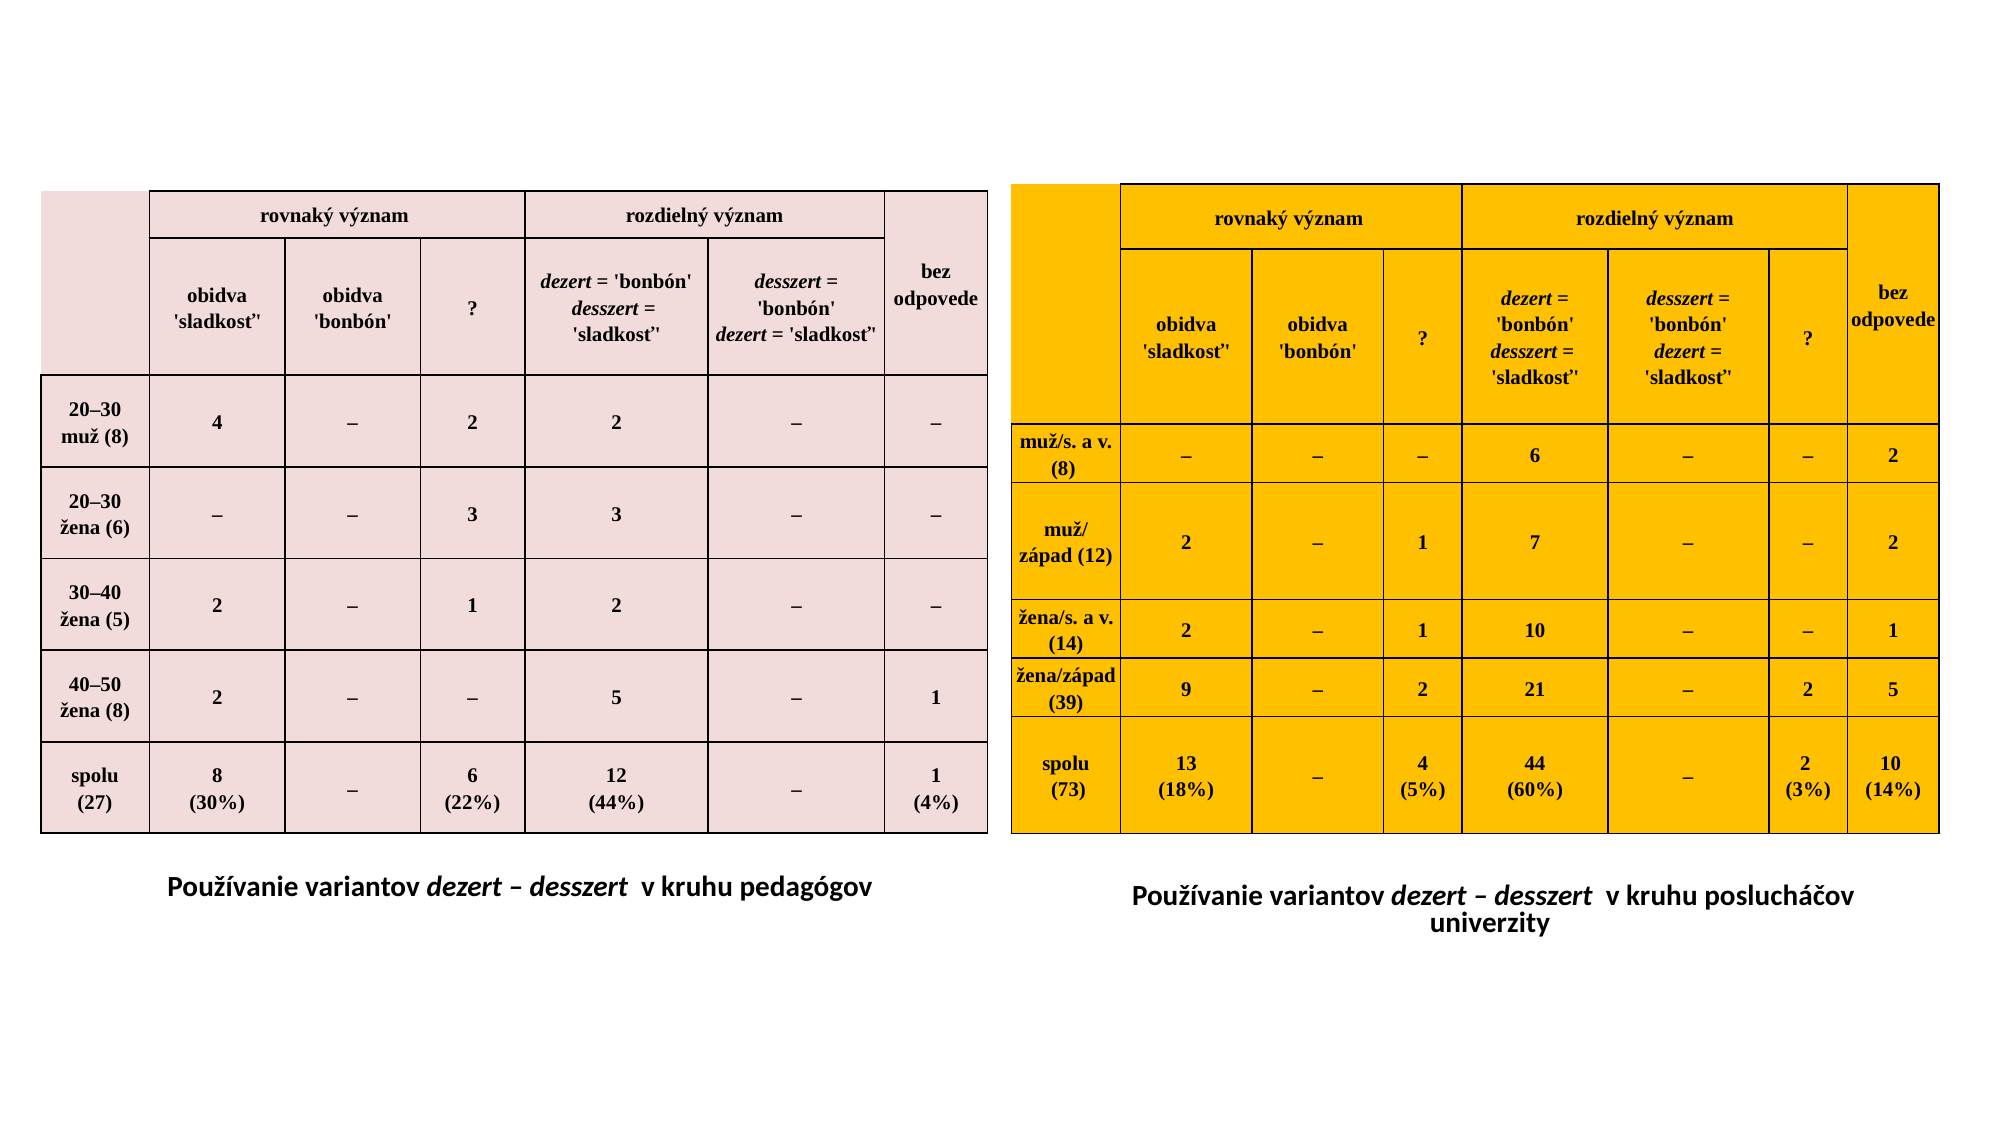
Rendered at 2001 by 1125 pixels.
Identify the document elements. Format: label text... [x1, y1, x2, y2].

table_cell – [709, 651, 884, 741]
table_cell 13 (18%) [1121, 717, 1251, 833]
table_cell – [1253, 483, 1383, 599]
table_cell – [1253, 425, 1383, 482]
table_cell obidva 'bonbón' [286, 239, 420, 374]
table_cell 1 [1384, 600, 1461, 657]
table_cell – [1609, 600, 1768, 657]
table_cell 5 [1848, 659, 1938, 716]
table_cell 1 [1384, 483, 1461, 599]
table_cell 30–40 žena (5) [42, 559, 149, 649]
table_cell 40–50 žena (8) [42, 651, 149, 741]
table_cell 6 [1463, 425, 1607, 482]
table_header [41, 191, 149, 238]
table_cell 1 [421, 559, 524, 649]
table_cell 20–30 žena (6) [42, 468, 149, 558]
table_cell 4 [150, 376, 284, 466]
table_cell ? [1384, 250, 1461, 423]
table_header [1011, 184, 1120, 249]
table_cell 1 [885, 651, 987, 741]
table_cell 9 [1121, 659, 1251, 716]
table_cell obidva 'sladkosť' [1121, 250, 1251, 423]
table_cell 2 [421, 376, 524, 466]
table_cell – [885, 559, 987, 649]
table_cell – [1253, 717, 1383, 833]
table_cell ? [1770, 250, 1847, 423]
table_cell 2 [1384, 659, 1461, 716]
table_cell obidva 'bonbón' [1253, 250, 1383, 423]
table_cell – [1770, 483, 1847, 599]
table_header rozdielný význam [526, 192, 884, 237]
table_cell – [1253, 600, 1383, 657]
table_cell – [286, 651, 420, 741]
table_cell 44 (60%) [1463, 717, 1607, 833]
table_cell žena/západ (39) [1012, 659, 1120, 716]
table_cell – [1253, 659, 1383, 716]
table_cell 8 (30%) [150, 743, 284, 832]
table_cell 12 (44%) [526, 743, 707, 832]
table_cell 4 (5%) [1384, 717, 1461, 833]
table_cell – [421, 651, 524, 741]
table_cell – [1384, 425, 1461, 482]
table_cell žena/s. a v. (14) [1012, 600, 1120, 657]
table_cell – [709, 559, 884, 649]
list Používanie variantov dezert – desszert v kruhu poslucháčov univerzity [1068, 865, 1919, 945]
list Používanie variantov dezert – desszert v kruhu pedagógov [97, 859, 944, 911]
table_cell 2 [150, 651, 284, 741]
table_cell 2 [1770, 659, 1847, 716]
table_header bez odpovede [885, 192, 987, 374]
table_cell spolu (27) [42, 743, 149, 832]
table_cell – [1770, 425, 1847, 482]
table_cell 1 [1848, 600, 1938, 657]
table_cell 3 [421, 468, 524, 558]
table_cell [1011, 249, 1120, 423]
table_cell 2 [1121, 600, 1251, 657]
table_header bez odpovede [1848, 185, 1938, 423]
table_cell 2 [526, 376, 707, 466]
table_cell desszert = 'bonbón' dezert = 'sladkosť' [1609, 250, 1768, 423]
table_cell 2 [526, 559, 707, 649]
table_cell 7 [1463, 483, 1607, 599]
table_cell dezert = 'bonbón' desszert = 'sladkosť' [526, 239, 707, 374]
table_cell 21 [1463, 659, 1607, 716]
table_cell muž/ západ (12) [1012, 483, 1120, 599]
table_cell – [1609, 425, 1768, 482]
table_header rozdielný význam [1463, 185, 1847, 248]
table_cell 2 [150, 559, 284, 649]
table_header rovnaký význam [1121, 185, 1461, 248]
table_cell desszert = 'bonbón' dezert = 'sladkosť' [709, 239, 884, 374]
table_cell 2 (3%) [1770, 717, 1847, 833]
table_cell 6 (22%) [421, 743, 524, 832]
table_cell – [286, 559, 420, 649]
table_cell – [286, 743, 420, 832]
table_cell 5 [526, 651, 707, 741]
table_cell 2 [1848, 425, 1938, 482]
table_cell – [709, 376, 884, 466]
table_cell – [709, 468, 884, 558]
table_cell [41, 238, 149, 374]
table_cell – [150, 468, 284, 558]
table_cell 3 [526, 468, 707, 558]
table_header rovnaký význam [150, 192, 524, 237]
table_cell – [286, 376, 420, 466]
table_cell 20–30 muž (8) [42, 376, 149, 466]
table_cell 1 (4%) [885, 743, 987, 832]
table_cell – [286, 468, 420, 558]
table_cell – [1609, 659, 1768, 716]
table_cell – [885, 376, 987, 466]
table_cell – [1770, 600, 1847, 657]
table_cell – [1609, 483, 1768, 599]
table_cell dezert = 'bonbón' desszert = 'sladkosť' [1463, 250, 1607, 423]
table_cell – [709, 743, 884, 832]
table_cell 2 [1121, 483, 1251, 599]
table_cell – [885, 468, 987, 558]
table_cell 10 (14%) [1848, 717, 1938, 833]
table_cell – [1121, 425, 1251, 482]
table_cell spolu (73) [1012, 717, 1120, 833]
table_cell – [1609, 717, 1768, 833]
table_cell 2 [1848, 483, 1938, 599]
table_cell 10 [1463, 600, 1607, 657]
table_cell muž/s. a v. (8) [1012, 425, 1120, 482]
table_cell obidva 'sladkosť' [150, 239, 284, 374]
table_cell ? [421, 239, 524, 374]
